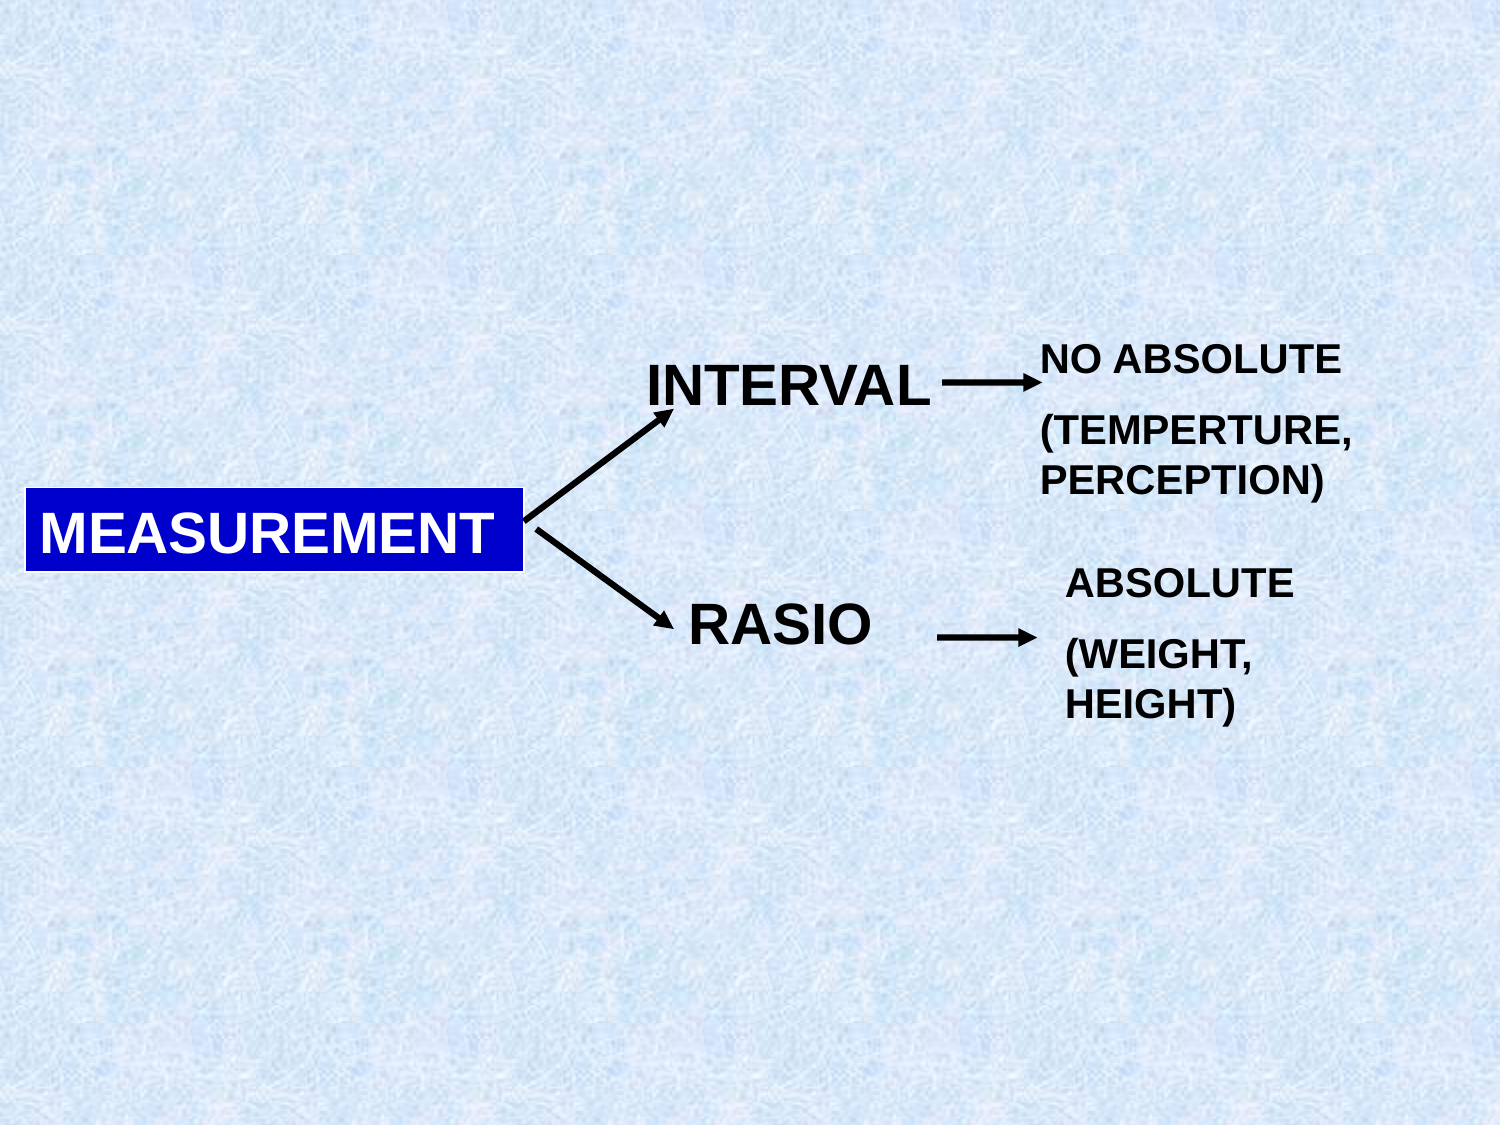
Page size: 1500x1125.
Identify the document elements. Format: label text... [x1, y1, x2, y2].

text_box INTERVAL [631, 339, 994, 425]
text_box [536, 528, 673, 629]
text_box [937, 631, 1038, 644]
text_box ABSOLUTE (WEIGHT, HEIGHT) [1049, 548, 1425, 735]
text_box MEASUREMENT [24, 487, 524, 573]
text_box RASIO [673, 579, 987, 664]
text_box [942, 376, 1043, 389]
text_box NO ABSOLUTE (TEMPERTURE, PERCEPTION) [1025, 324, 1450, 511]
picture [0, 0, 1500, 1125]
